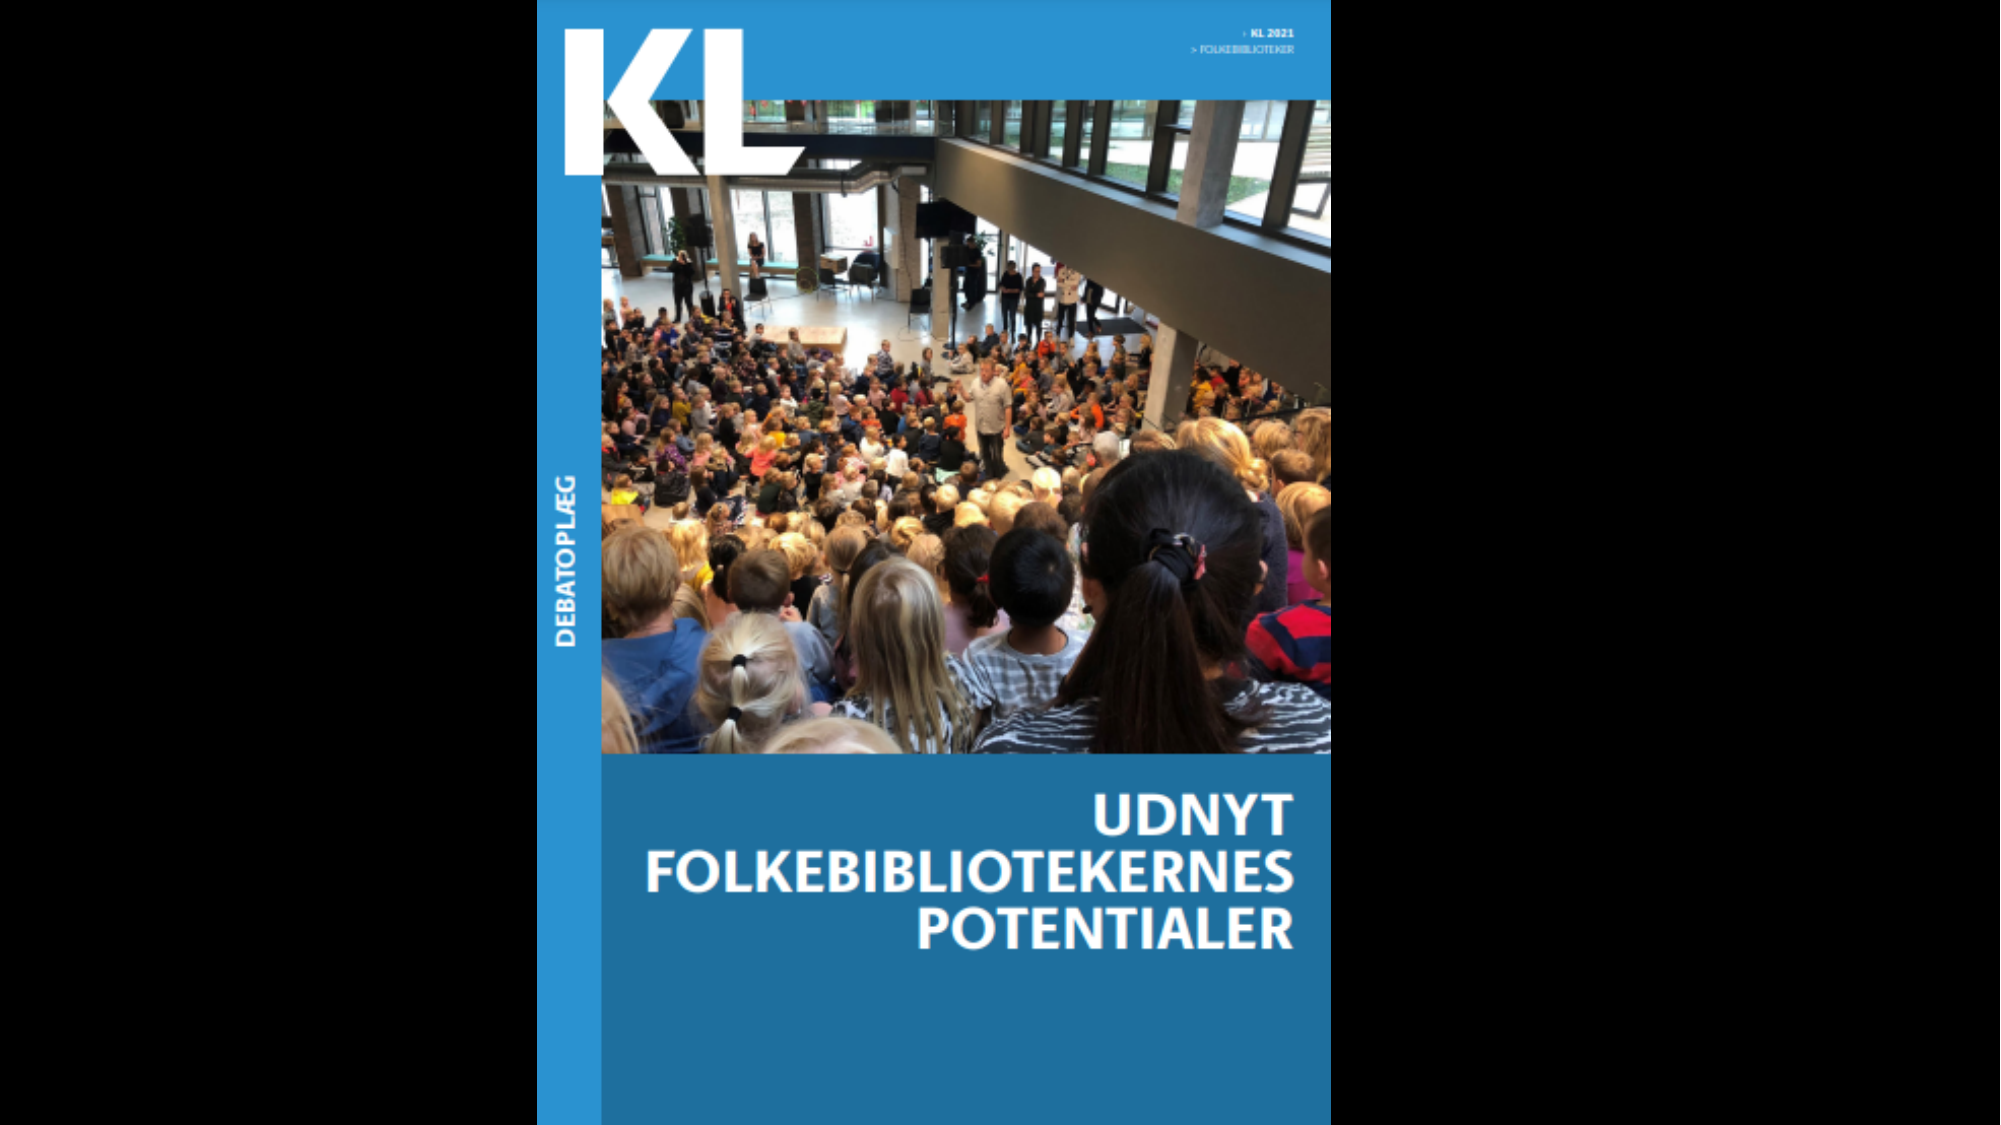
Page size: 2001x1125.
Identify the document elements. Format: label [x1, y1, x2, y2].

list [537, 0, 1331, 1125]
